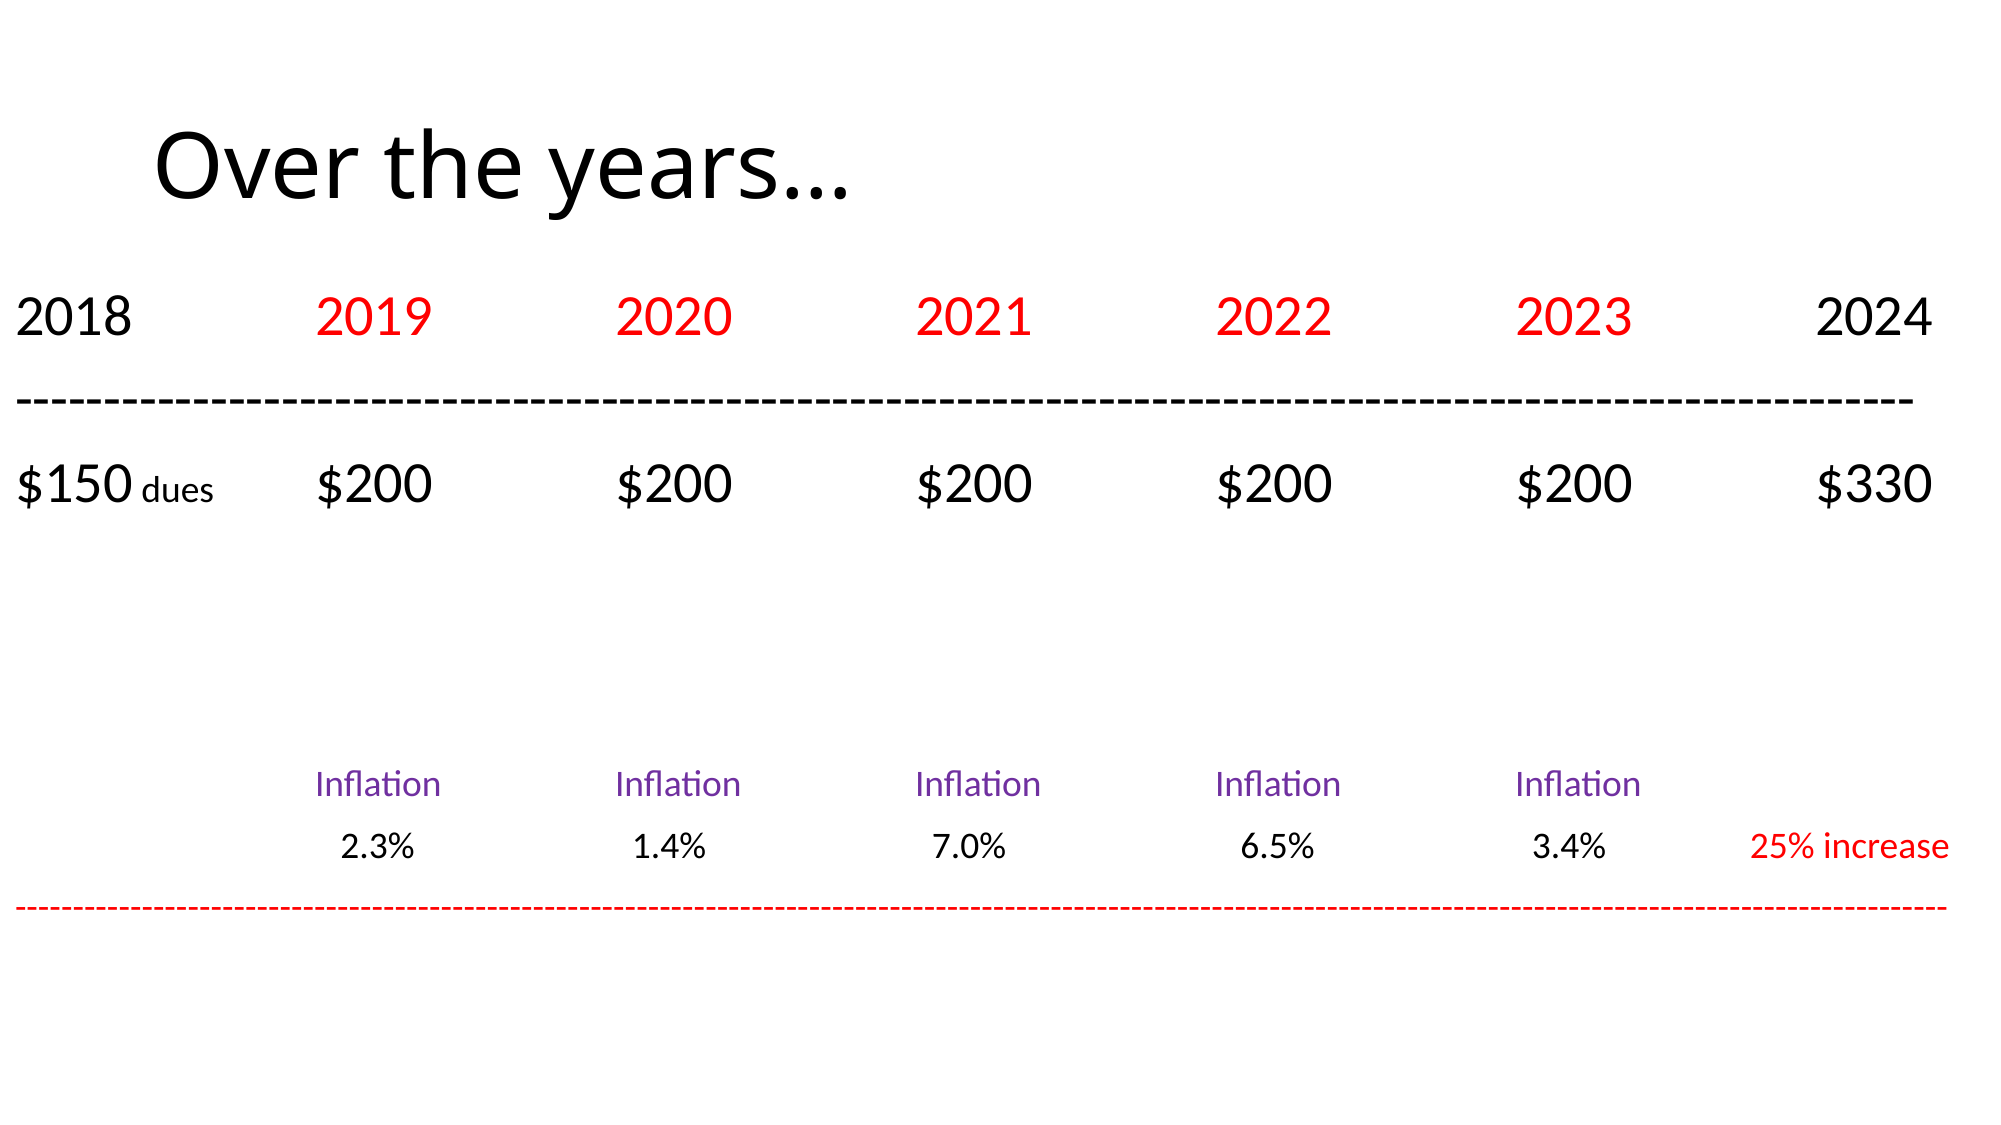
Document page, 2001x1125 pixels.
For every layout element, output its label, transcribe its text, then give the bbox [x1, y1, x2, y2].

list 2018 2019 2020 2021 2022 2023 2024 ----------------------------------------------------------------------------------------------------------- $150 dues $200 $200 $200 $200 $200 $330 Inflation Inflation Inflation Inflation Inflation 2.3% 1.4% 7.0% 6.5% 3.4% 25% increase ------------------------------------------------------------------------------------------------------------------------------------------------------------------------ [0, 277, 2000, 1125]
title Over the years… [137, 59, 1863, 277]
